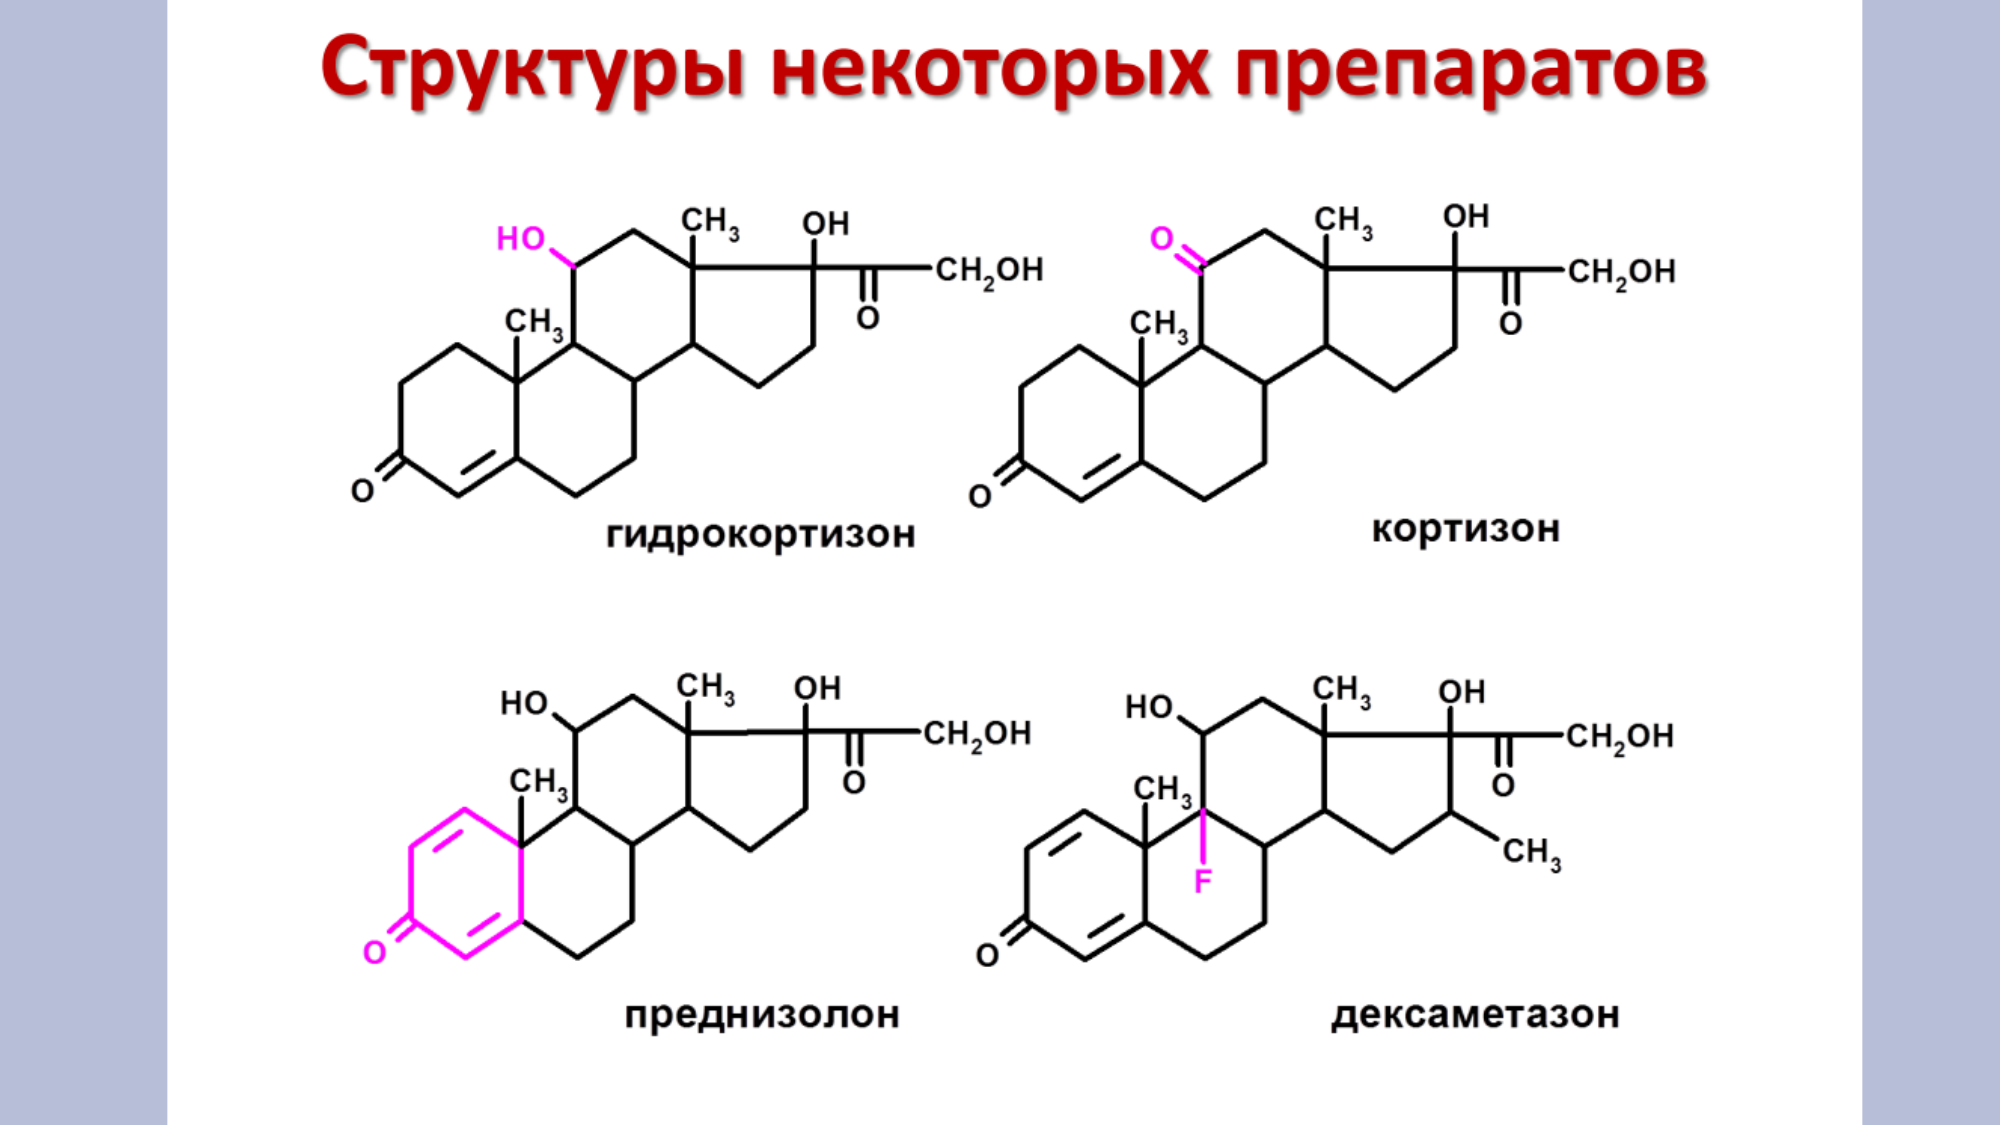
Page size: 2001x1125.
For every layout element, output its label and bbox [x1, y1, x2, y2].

picture [167, 0, 1863, 1125]
